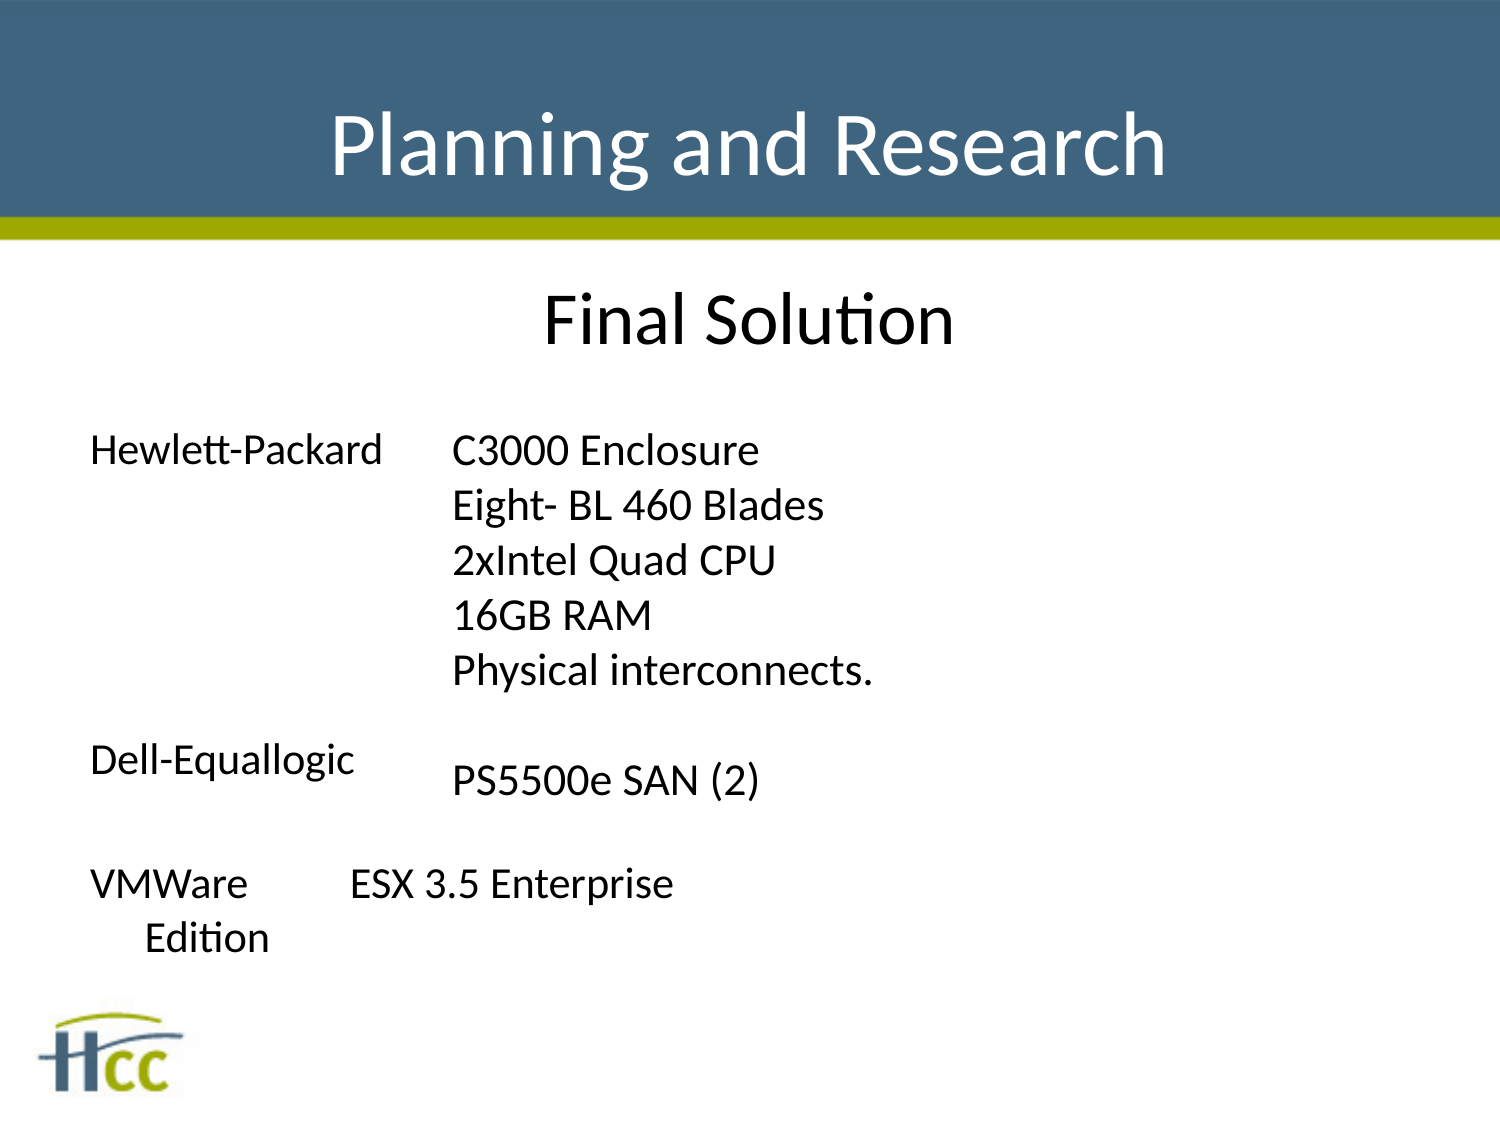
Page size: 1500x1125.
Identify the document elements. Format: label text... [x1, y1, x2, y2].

list Hewlett-Packard Dell-Equallogic VMWare ESX 3.5 Enterprise Edition [75, 412, 913, 1005]
text_box Final Solution [74, 262, 1425, 368]
text_box C3000 Enclosure Eight- BL 460 Blades 2xIntel Quad CPU 16GB RAM Physical interconnects. PS5500e SAN (2) [437, 412, 963, 813]
title Planning and Research [75, 45, 1425, 233]
picture [0, 0, 1500, 1125]
